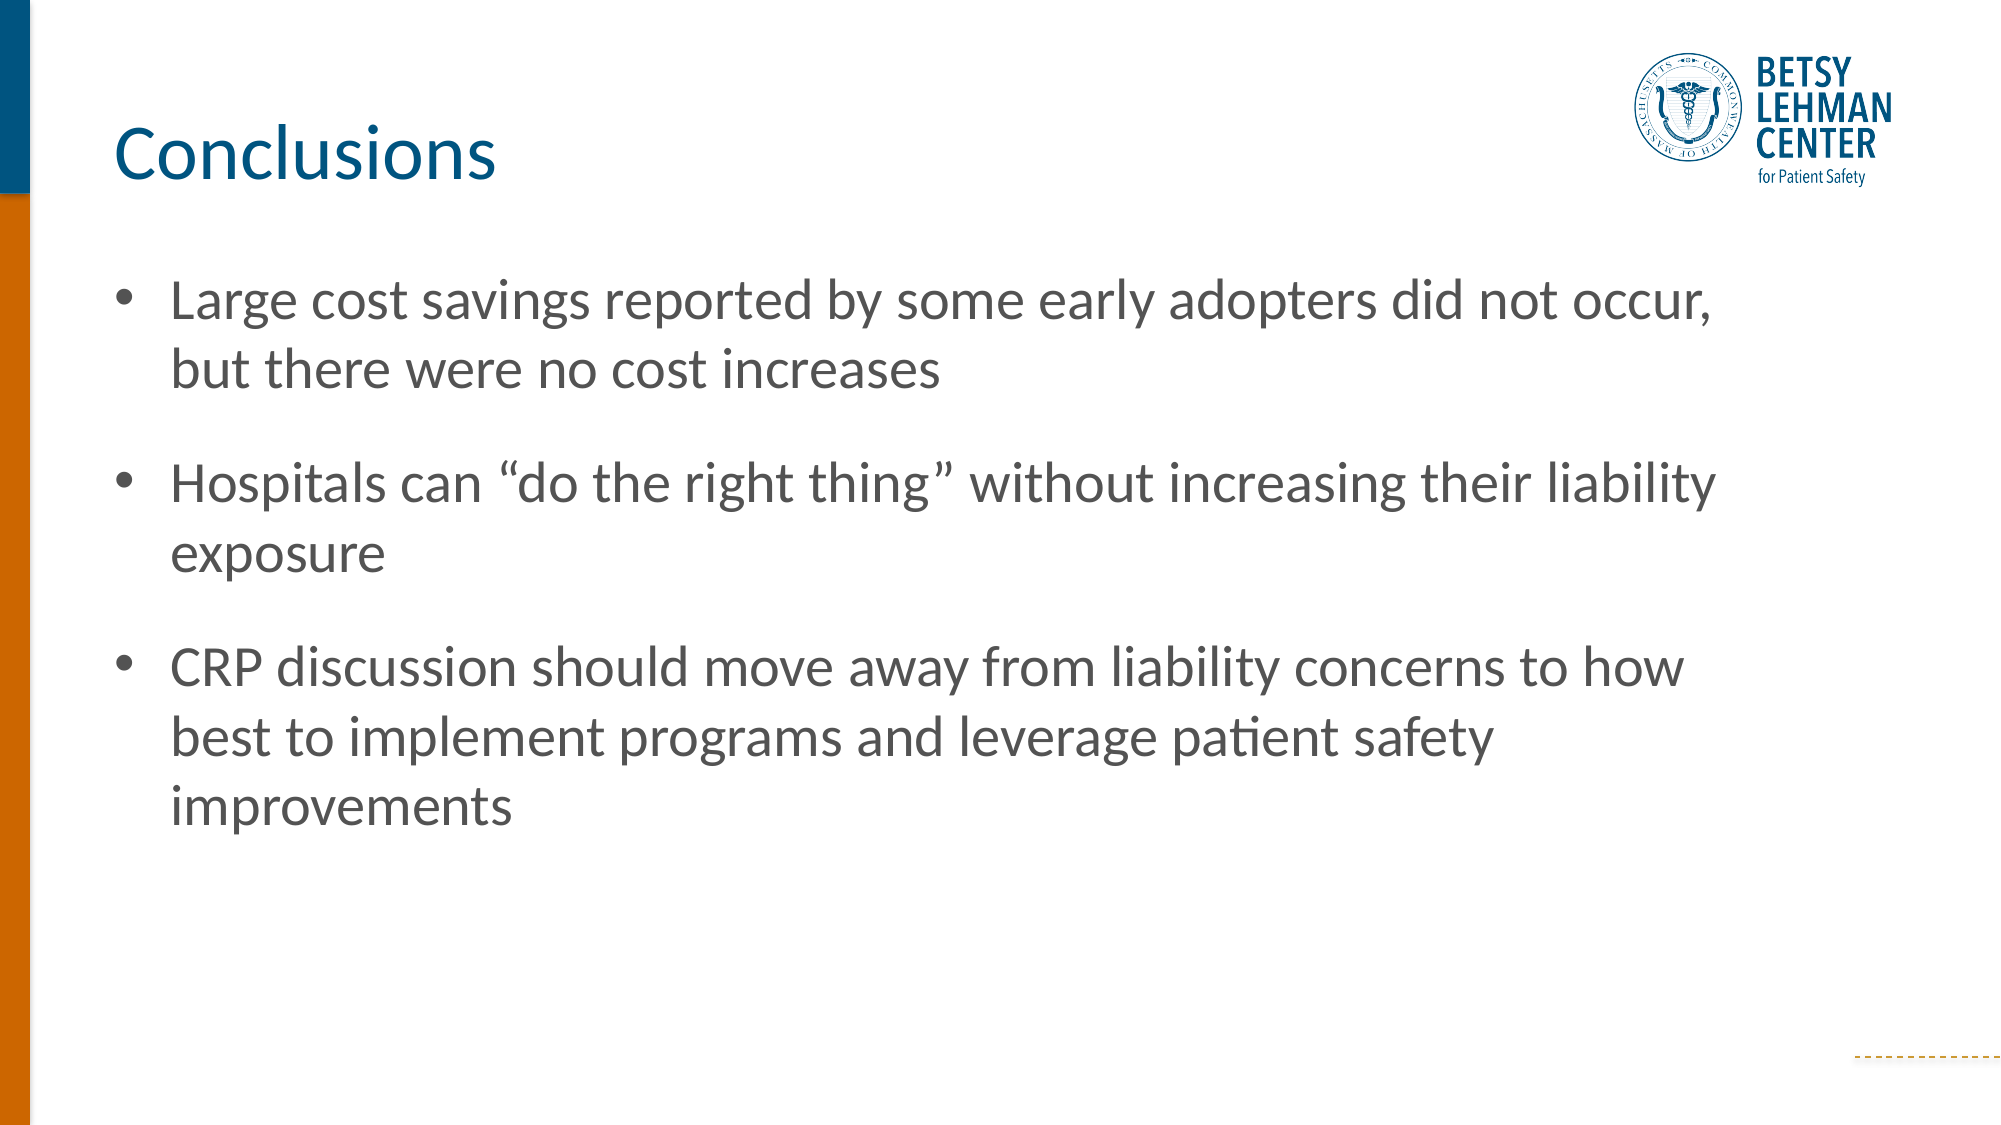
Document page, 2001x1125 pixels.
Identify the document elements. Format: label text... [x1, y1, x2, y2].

list Large cost savings reported by some early adopters did not occur, but there were no cost increases Hospitals can “do the right thing” without increasing their liability exposure CRP discussion should move away from liability concerns to how best to implement programs and leverage patient safety improvements [99, 253, 1738, 1066]
title Conclusions [99, 70, 1450, 196]
picture [1625, 46, 1900, 194]
